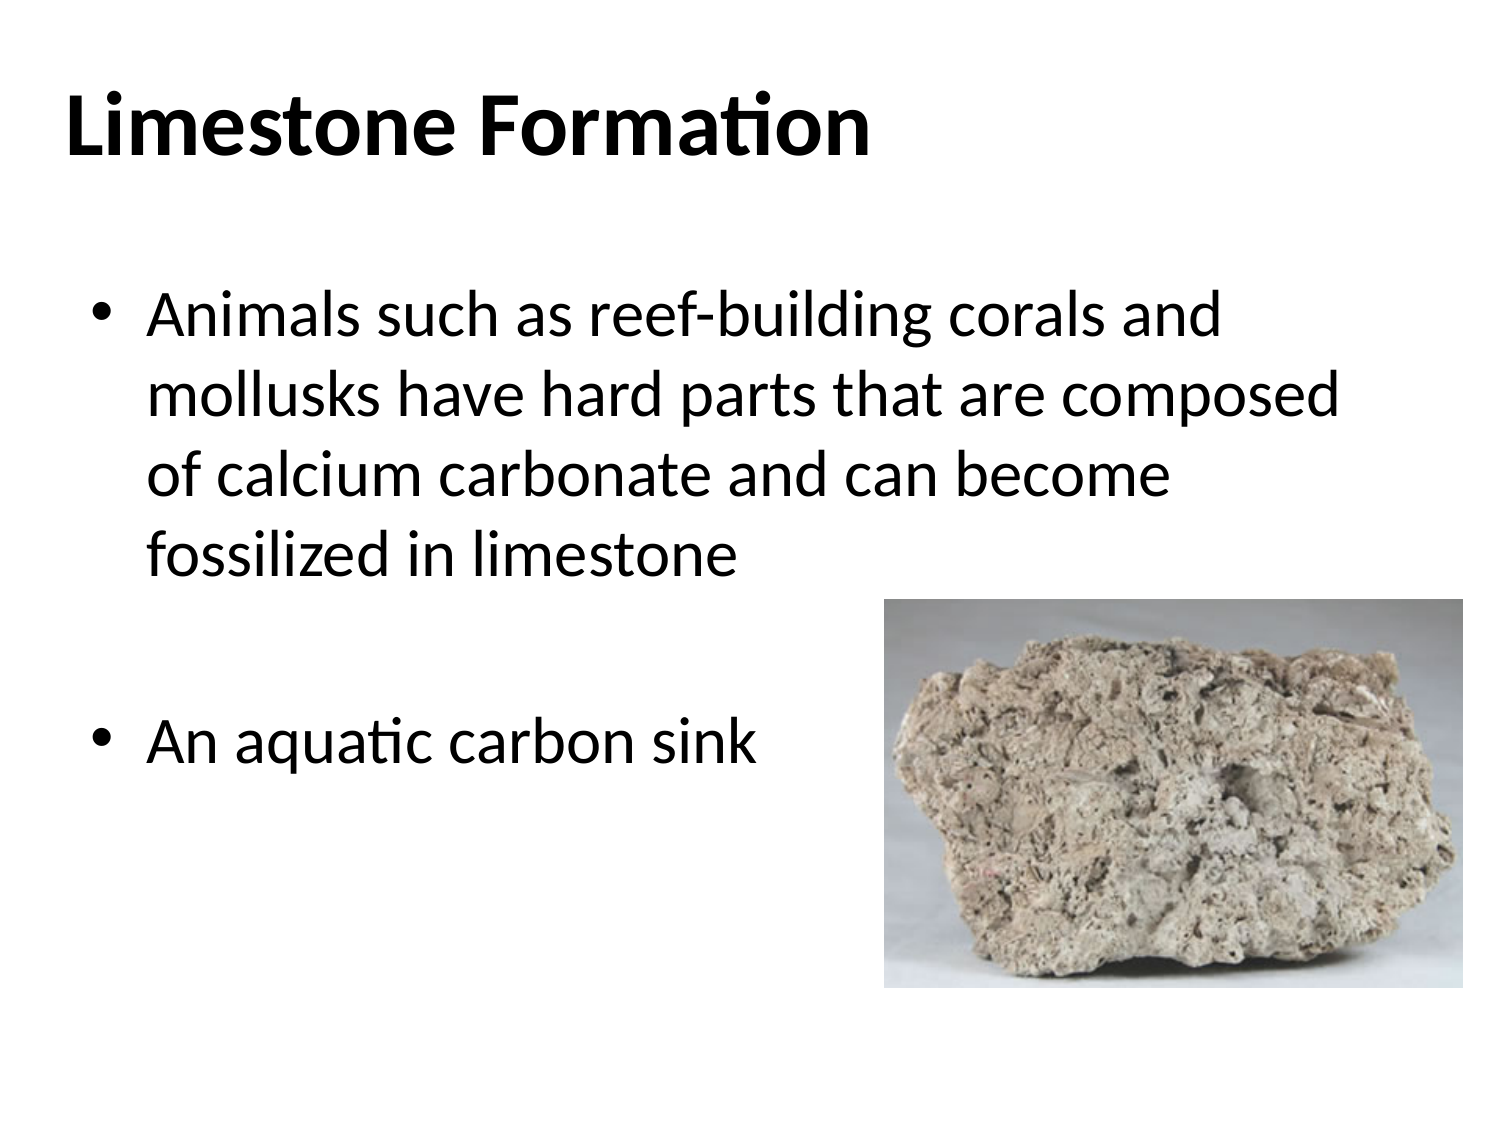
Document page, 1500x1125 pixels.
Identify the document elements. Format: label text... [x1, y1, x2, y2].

title Limestone Formation [49, 24, 1401, 213]
picture [883, 599, 1463, 988]
list Animals such as reef-building corals and mollusks have hard parts that are composed of calcium carbonate and can become fossilized in limestone An aquatic carbon sink [74, 262, 1426, 1006]
